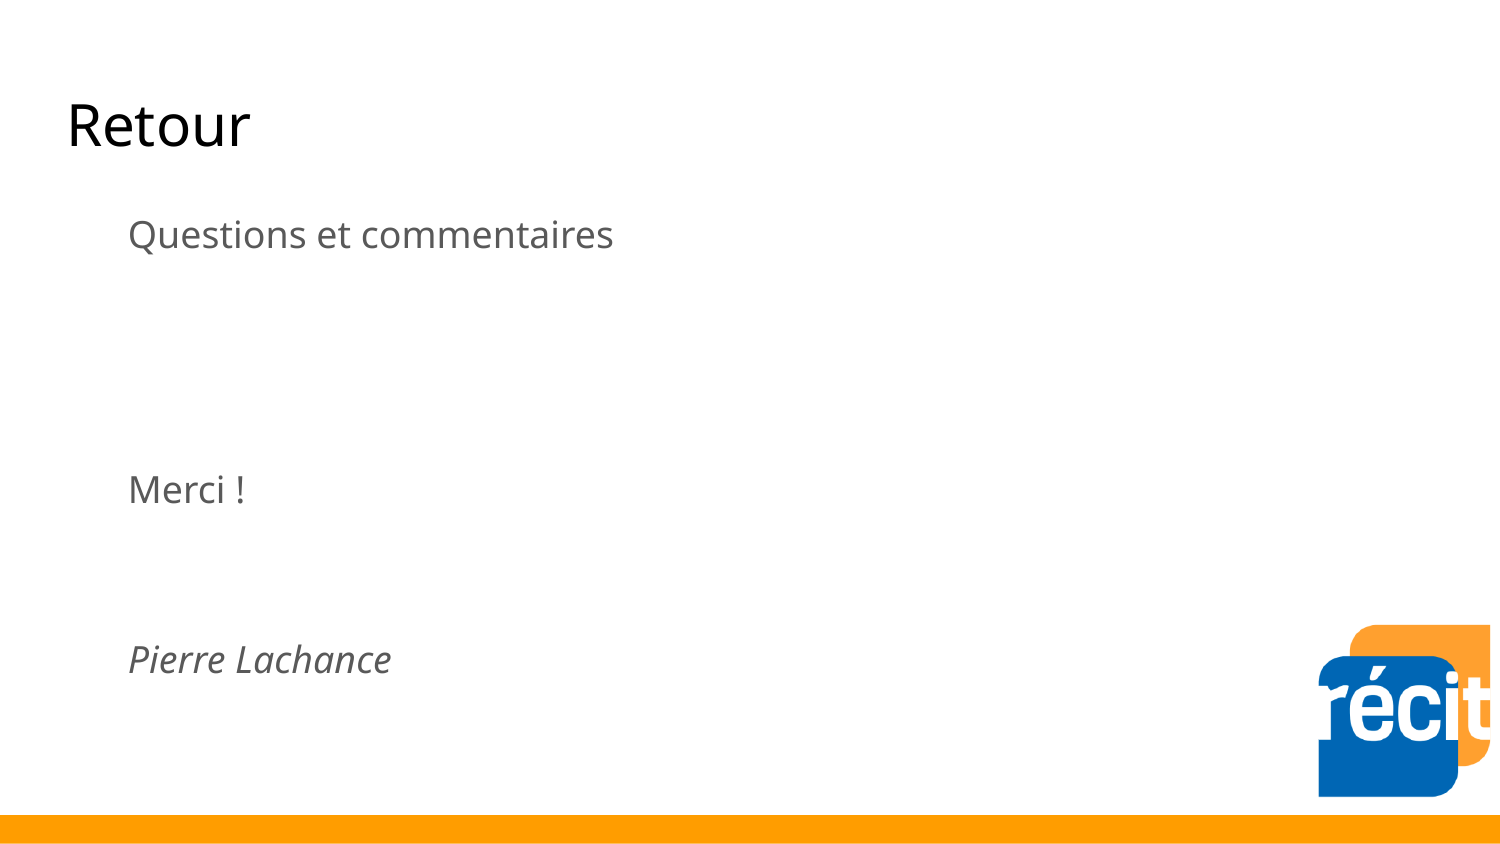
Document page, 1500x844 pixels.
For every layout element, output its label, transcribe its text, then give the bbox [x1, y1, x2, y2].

title Retour [51, 72, 1449, 167]
list Questions et commentaires Merci ! Pierre Lachance [112, 189, 1449, 750]
picture [1297, 610, 1500, 807]
text_box [0, 815, 1500, 844]
